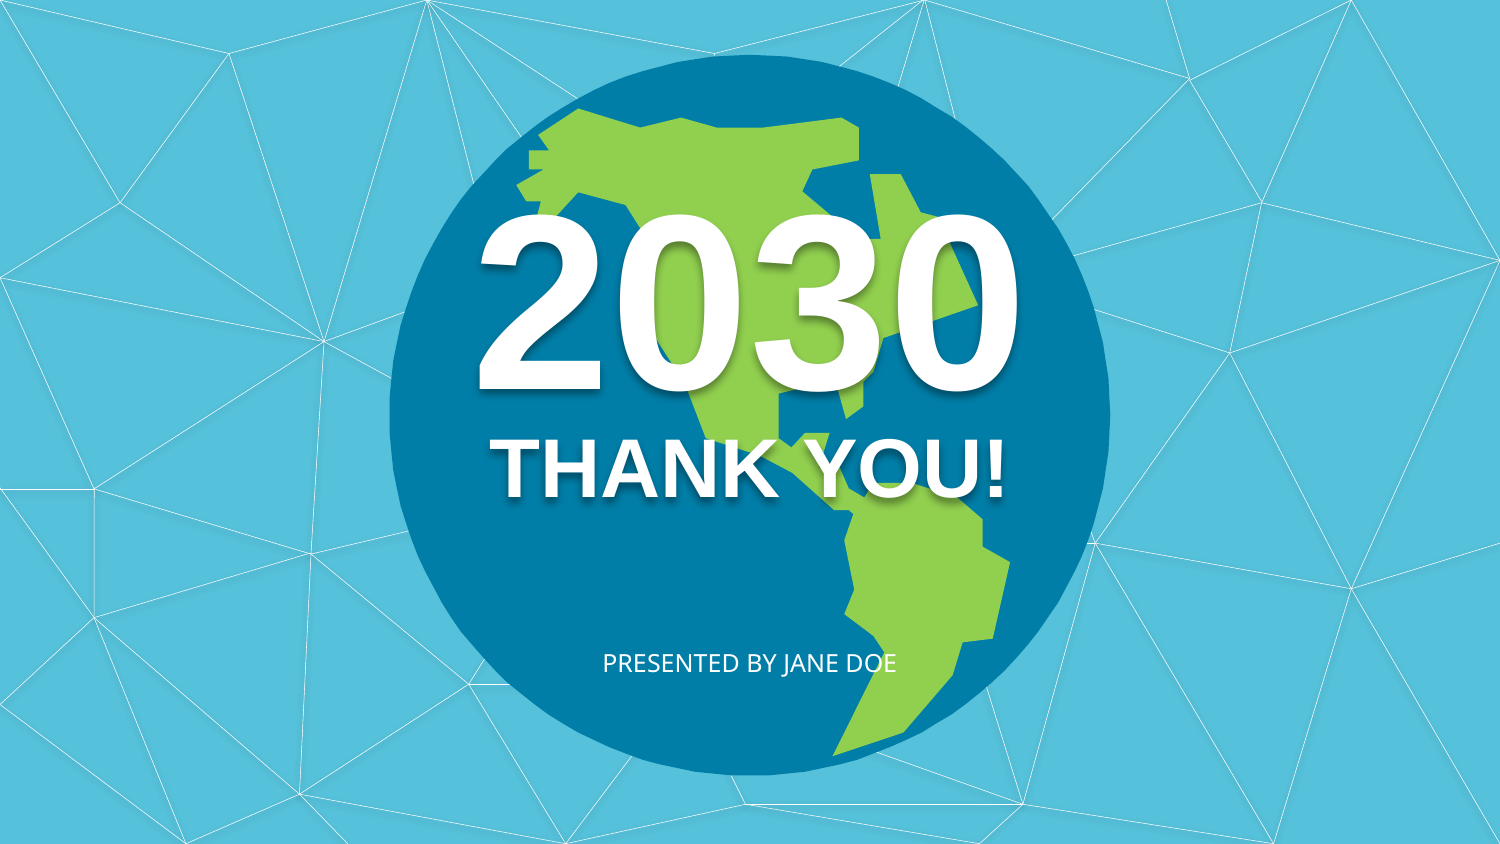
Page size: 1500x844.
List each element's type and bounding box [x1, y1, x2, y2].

text_box [0, 0, 1500, 844]
text_box [389, 54, 1111, 776]
